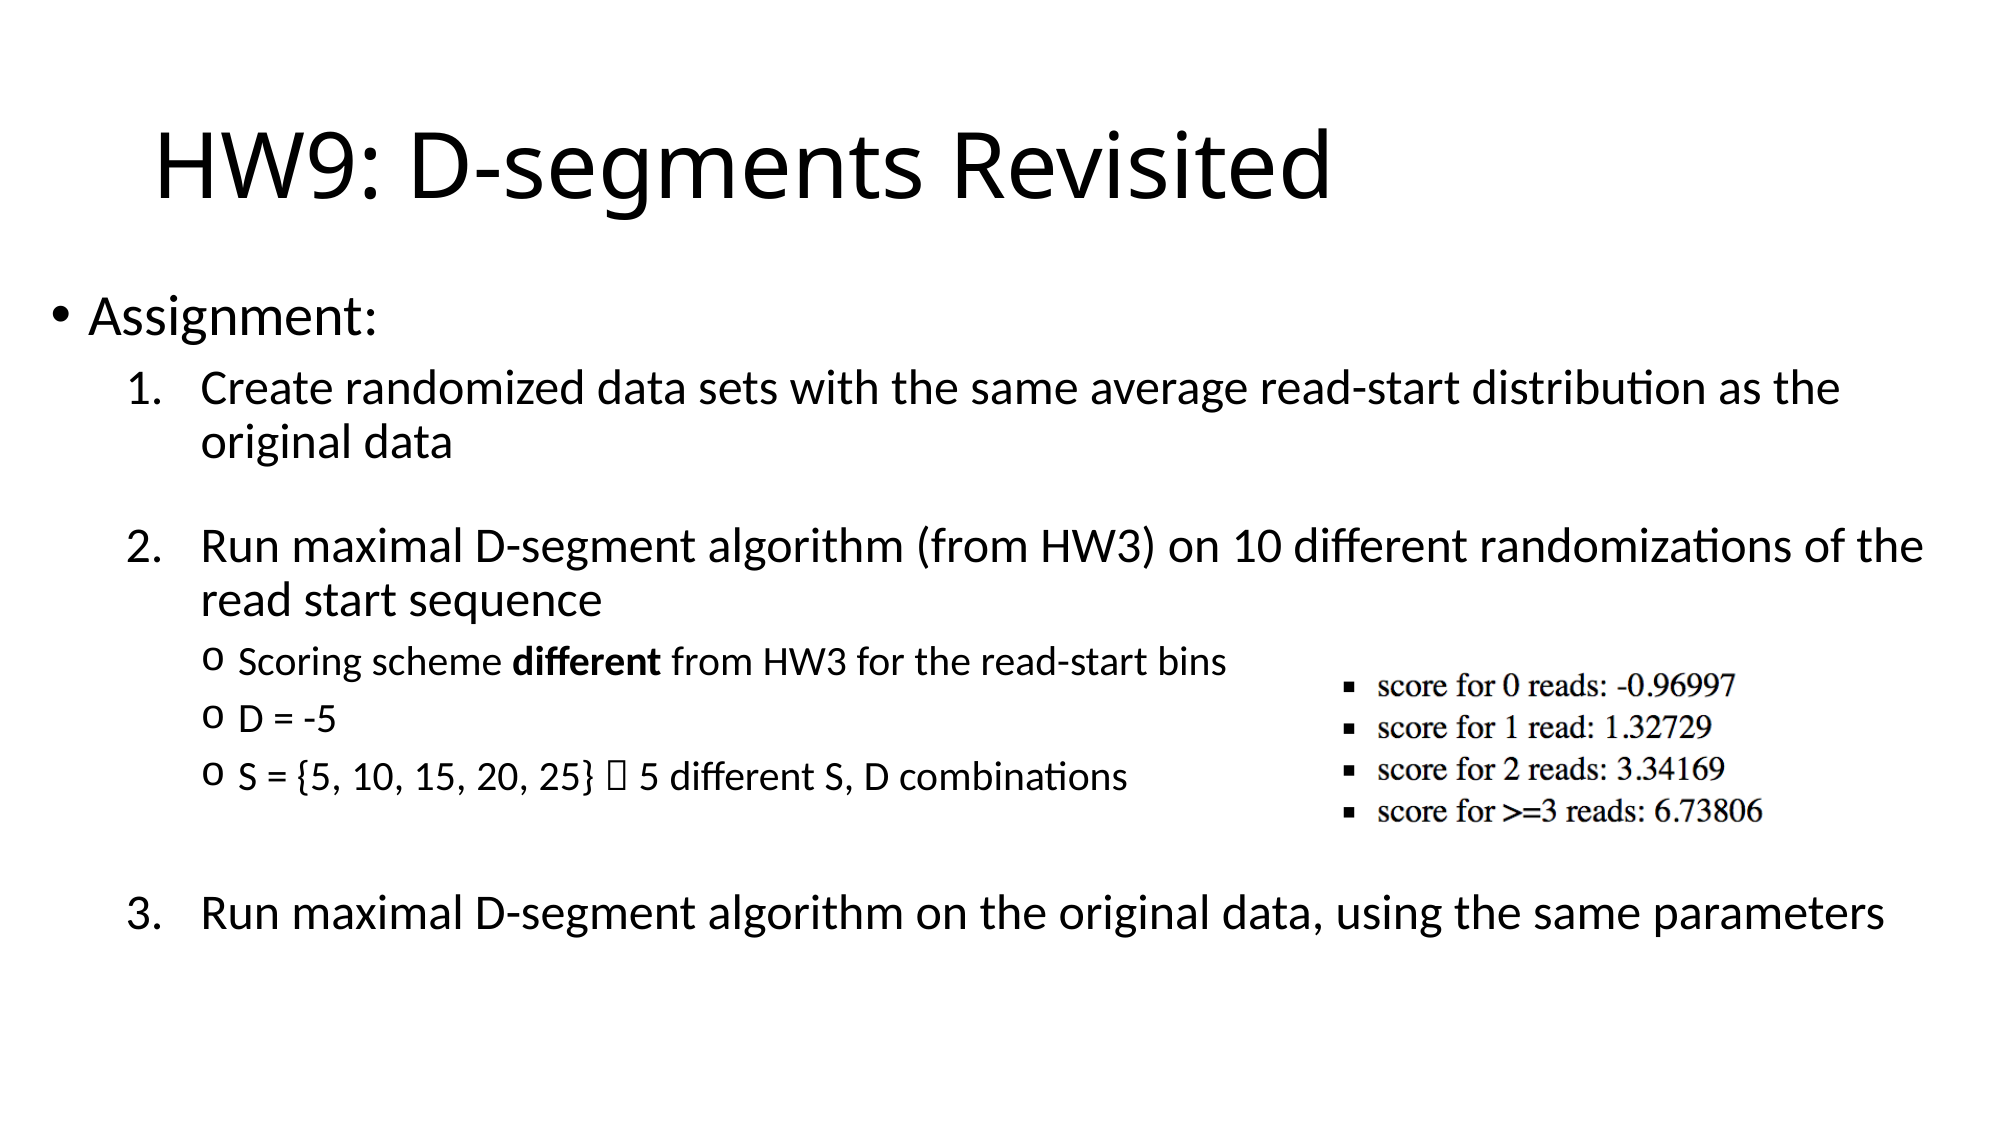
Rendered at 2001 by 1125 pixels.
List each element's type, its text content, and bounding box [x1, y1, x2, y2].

picture [1302, 667, 1793, 852]
title HW9: D-segments Revisited [137, 59, 1863, 278]
list Assignment: Create randomized data sets with the same average read-start distribution as the original data Run maximal D-segment algorithm (from HW3) on 10 different randomizations of the read start sequence Scoring scheme different from HW3 for the read-start bins D = -5 S = {5, 10, 15, 20, 25}  5 different S, D combinations Run maximal D-segment algorithm on the original data, using the same parameters [35, 278, 1956, 1058]
